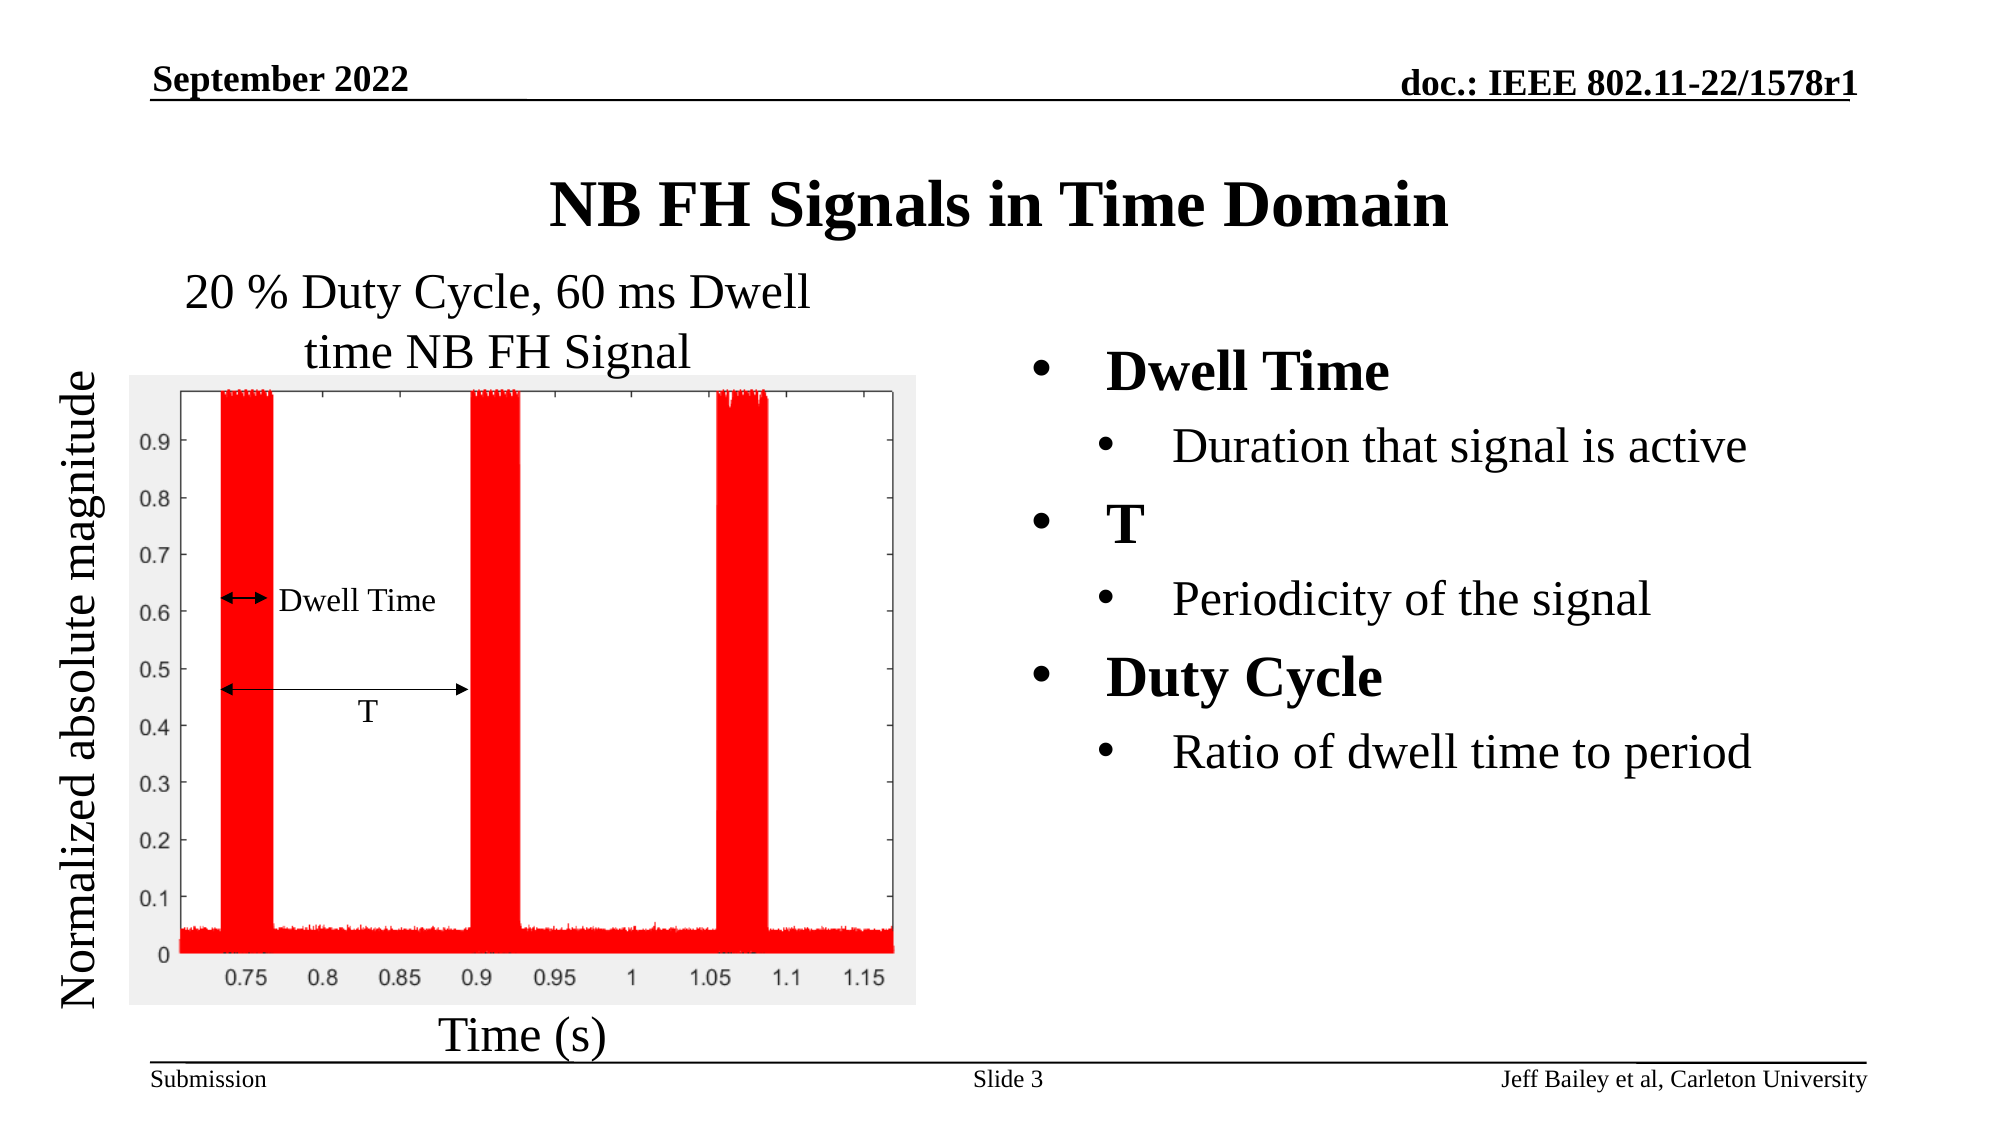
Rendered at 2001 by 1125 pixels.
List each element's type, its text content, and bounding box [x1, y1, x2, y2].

text_box Time (s) [174, 1013, 871, 1070]
text_box Normalized absolute magnitude [37, 342, 113, 570]
list Dwell Time Duration that signal is active T Periodicity of the signal Duty Cycle Ratio of dwell time to period [1016, 324, 1850, 1000]
text_box Normalized absolute magnitude [37, 626, 113, 1039]
title NB FH Signals in Time Domain [149, 112, 1850, 288]
footer Jeff Bailey et al, Carleton University [1171, 1061, 1869, 1093]
picture [128, 375, 917, 1006]
slide_number Slide 3 [950, 1061, 1067, 1123]
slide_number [152, 54, 563, 100]
text_box 20 % Duty Cycle, 60 ms Dwell time NB FH Signal [149, 251, 847, 374]
text_box Dwell Time [9, 570, 123, 626]
